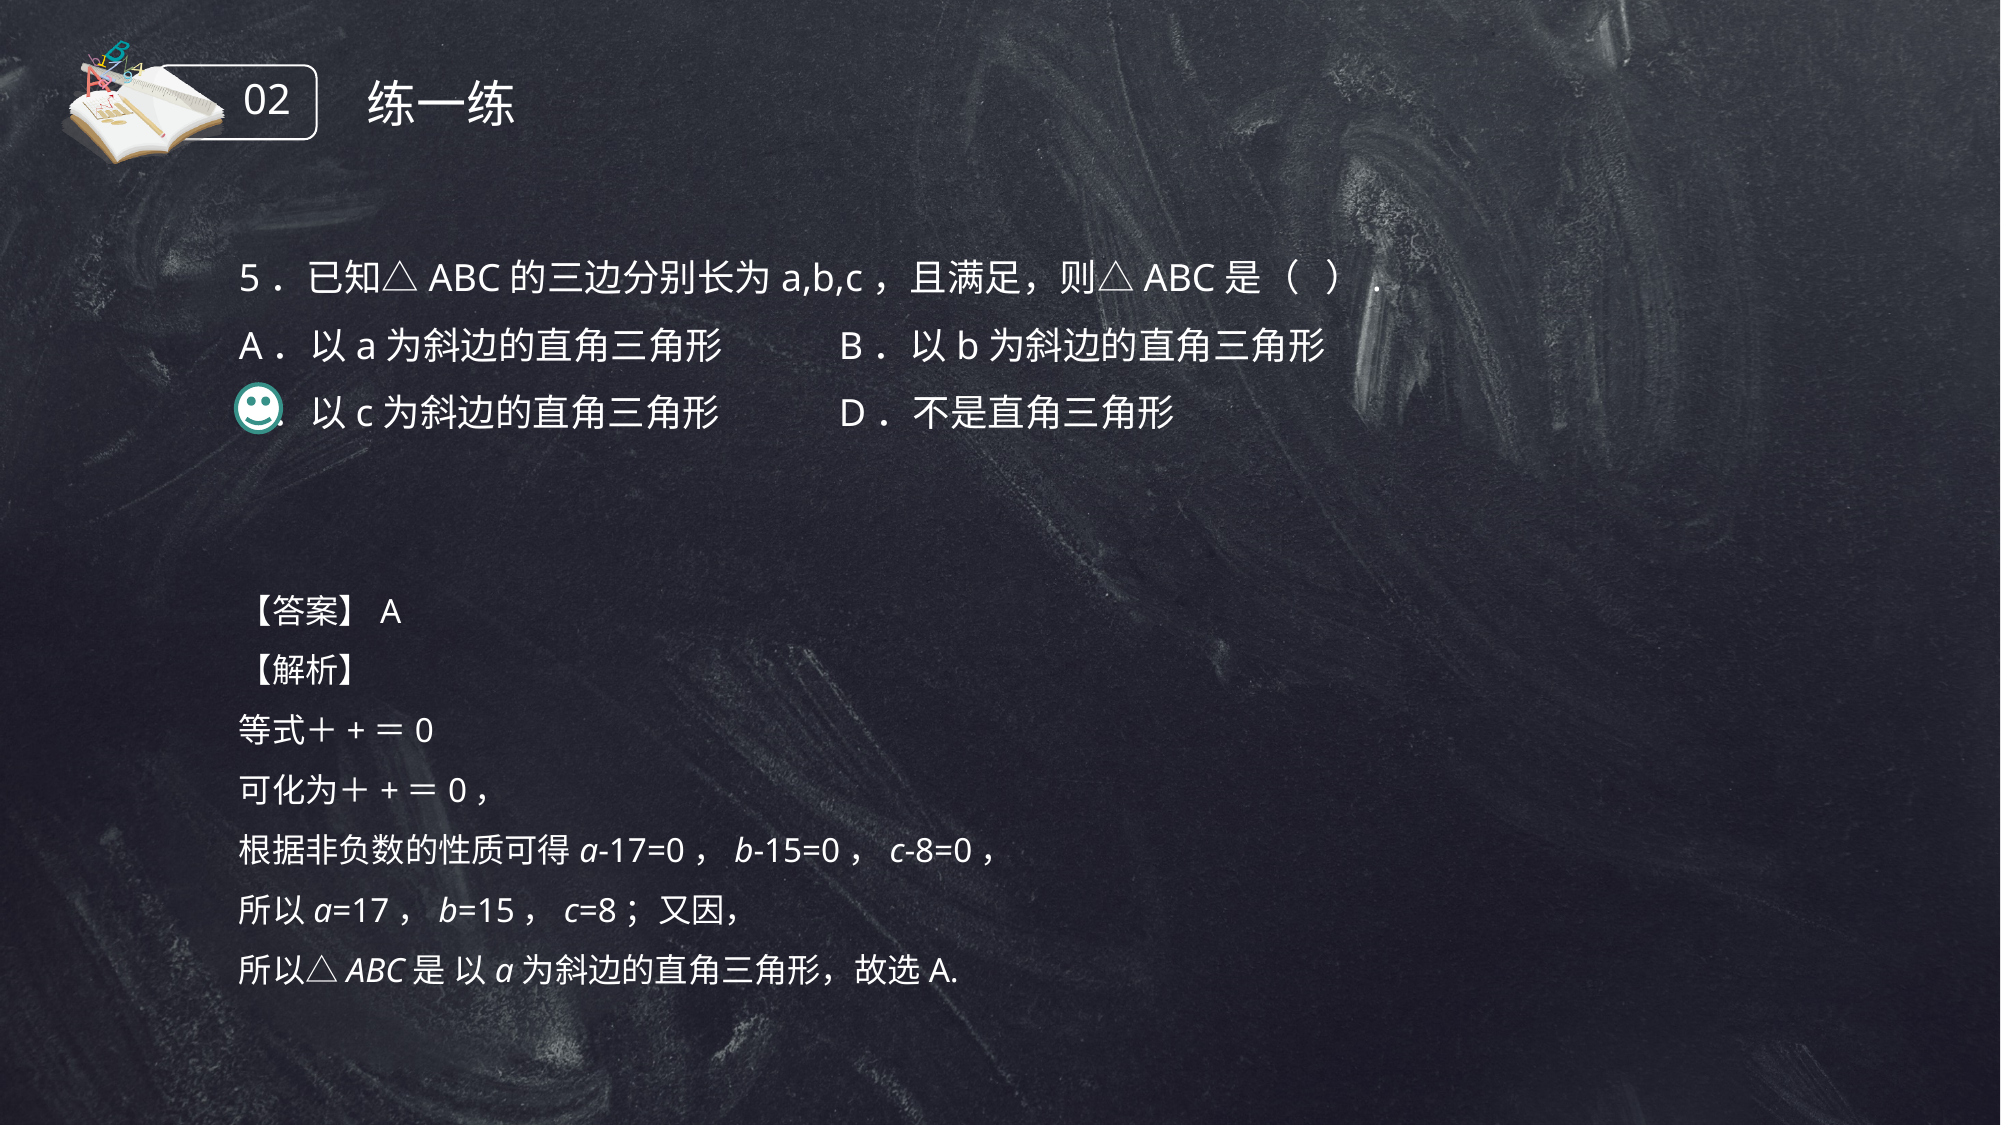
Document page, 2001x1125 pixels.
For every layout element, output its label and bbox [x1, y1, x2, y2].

picture [0, 0, 2001, 1125]
text_box [60, 40, 632, 164]
text_box [235, 384, 281, 433]
